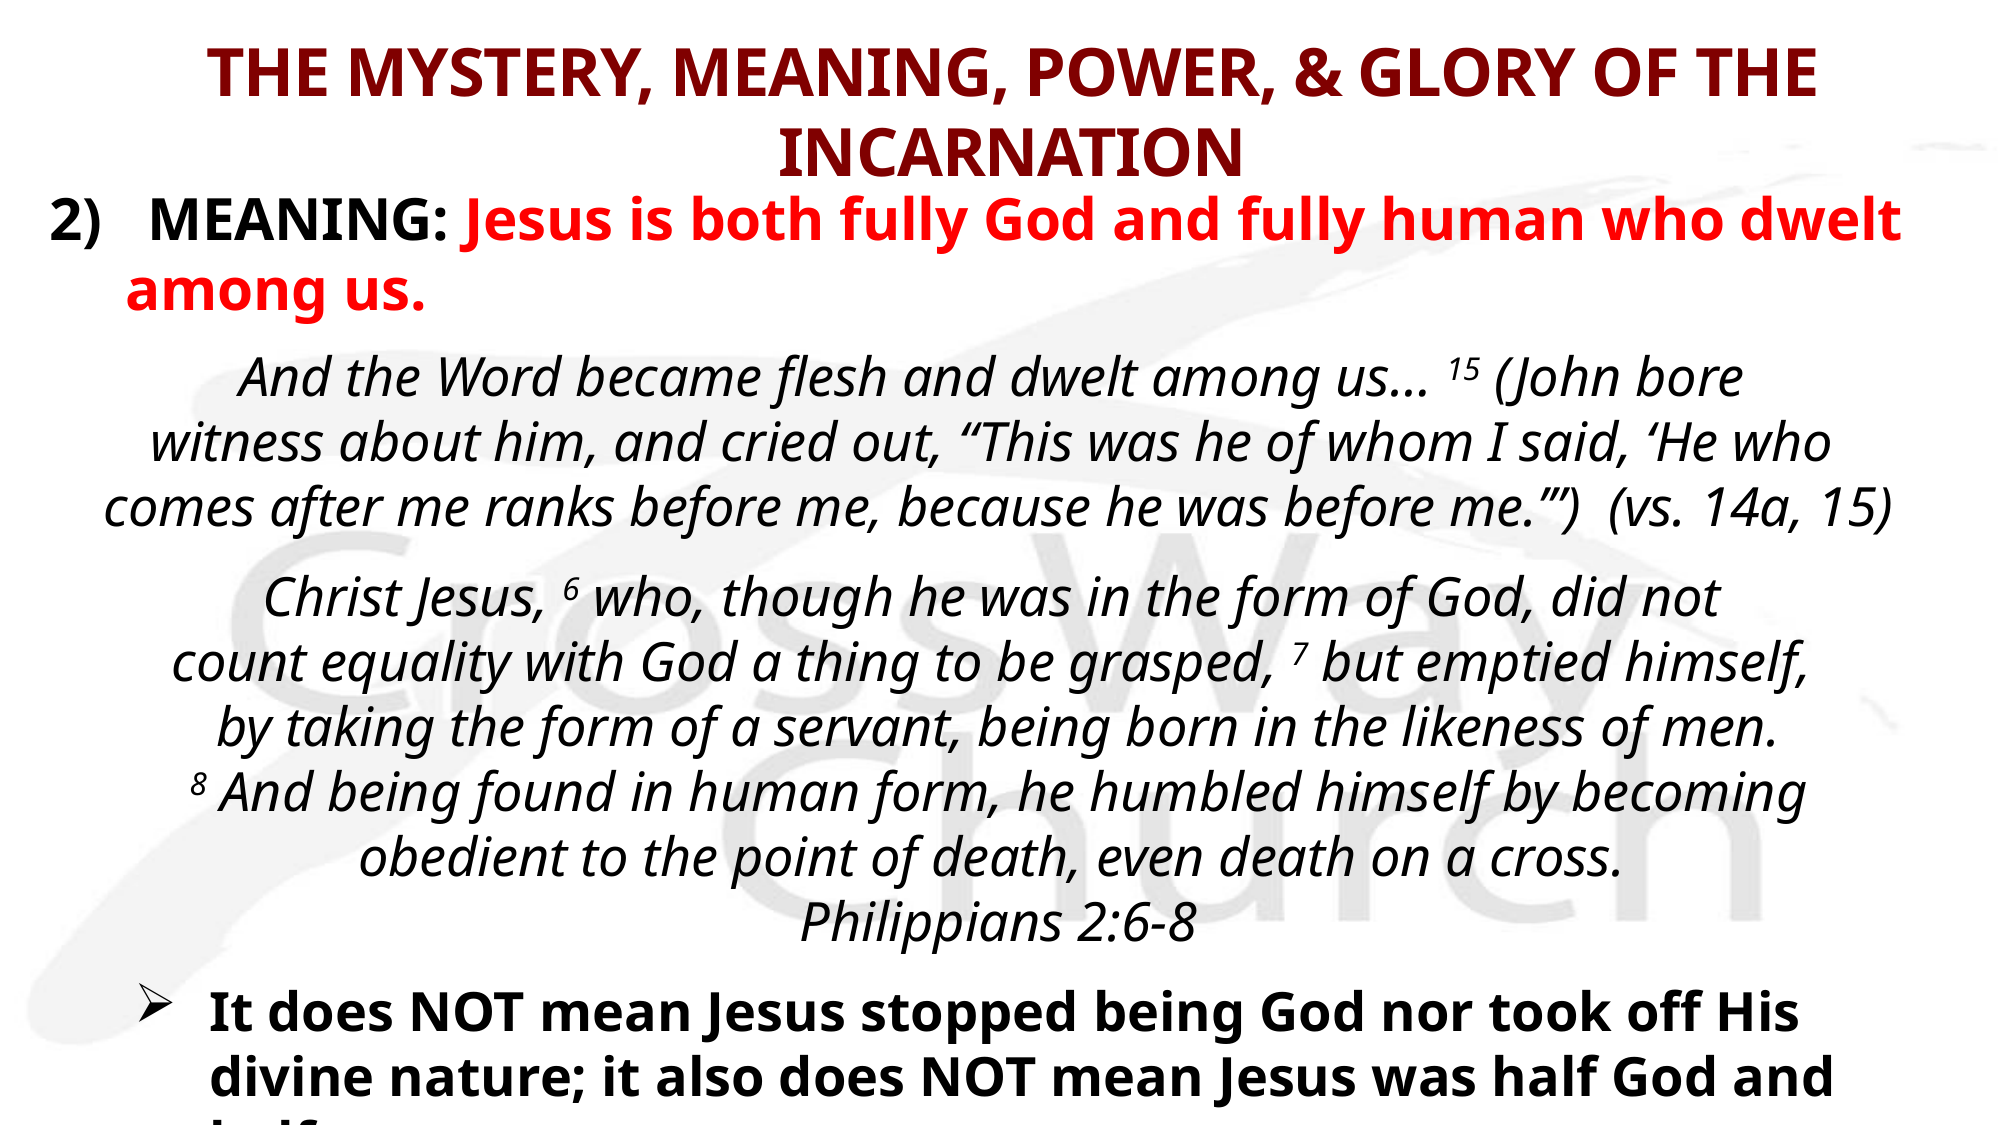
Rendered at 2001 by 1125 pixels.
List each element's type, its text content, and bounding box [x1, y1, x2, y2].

title THE MYSTERY, MEANING, POWER, & GLORY OF THE INCARNATION [24, 75, 2000, 145]
text_box 2) MEANING: Jesus is both fully God and fully human who dwelt among us. And the Word became flesh and dwelt among us… 15 (John bore witness about him, and cried out, “This was he of whom I said, ‘He who comes after me ranks before me, because he was before me.’”) (vs. 14a, 15) Christ Jesus, 6 who, though he was in the form of God, did not count equality with God a thing to be grasped, 7 but emptied himself, by taking the form of a servant, being born in the likeness of men. 8 And being found in human form, he humbled himself by becoming obedient to the point of death, even death on a cross. Philippians 2:6-8 It does NOT mean Jesus stopped being God nor took off His divine nature; it also does NOT mean Jesus was half God and half man. [34, 174, 1963, 1125]
picture [0, 0, 2001, 1125]
